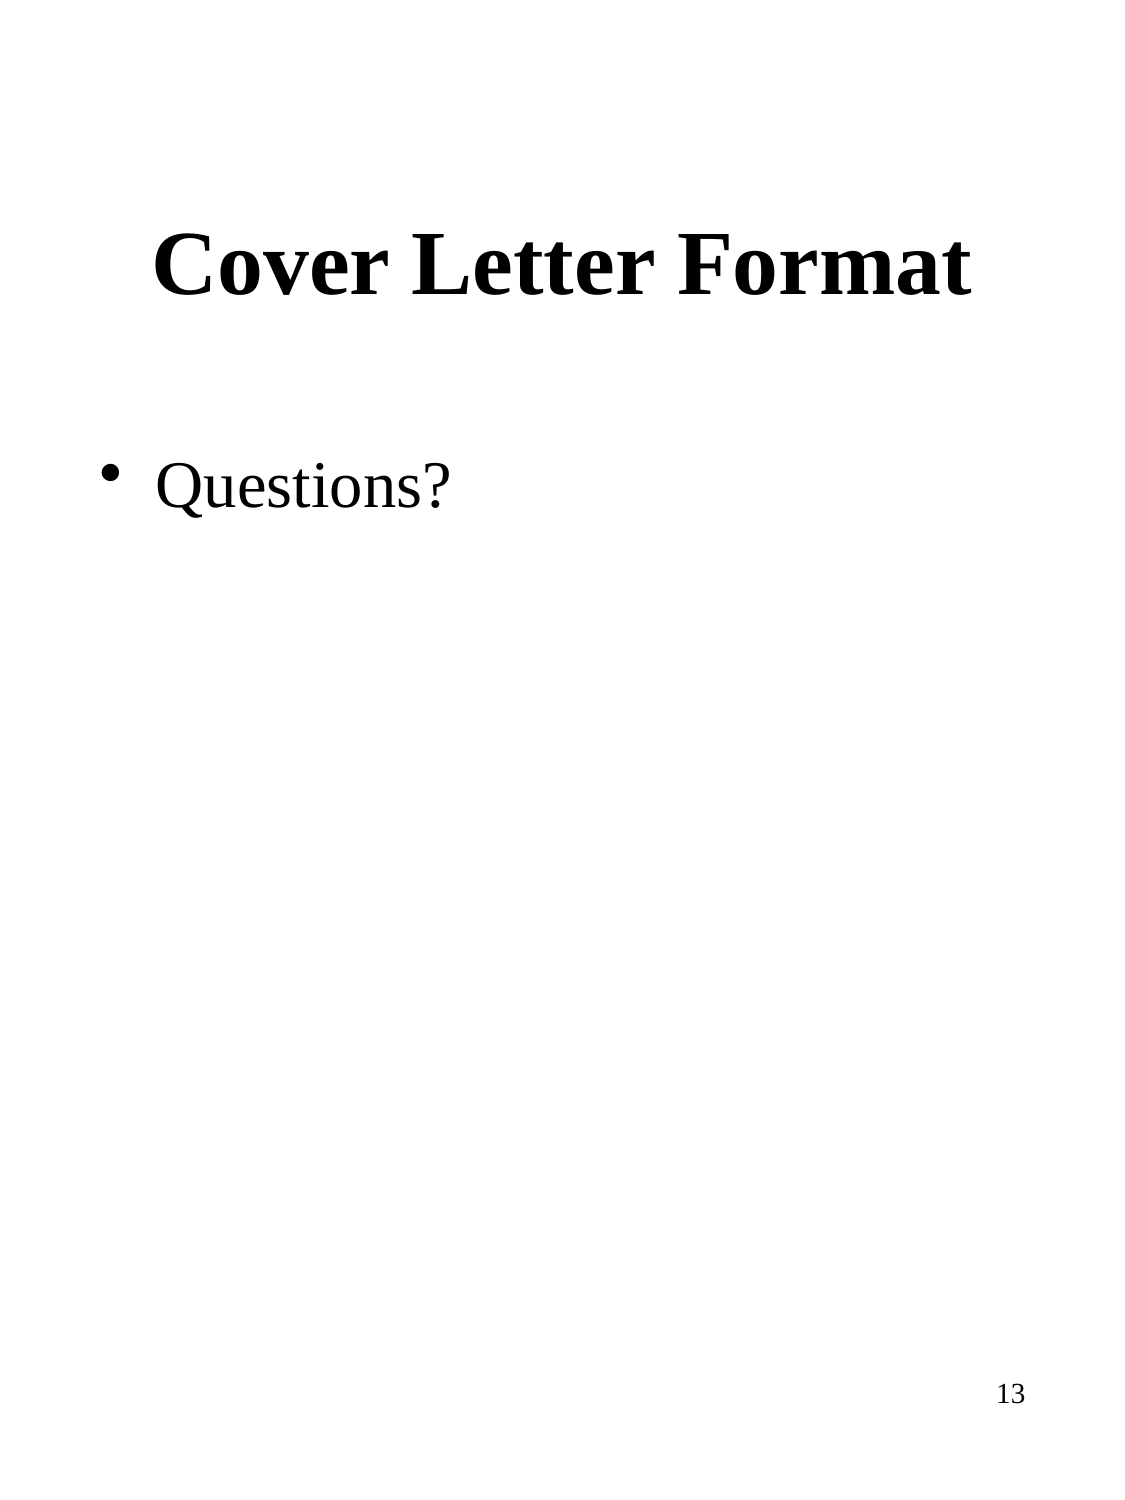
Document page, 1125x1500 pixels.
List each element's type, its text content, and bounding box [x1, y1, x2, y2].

list Questions? [84, 433, 1041, 1334]
slide_number 13 [806, 1366, 1041, 1467]
title Cover Letter Format [84, 133, 1041, 384]
